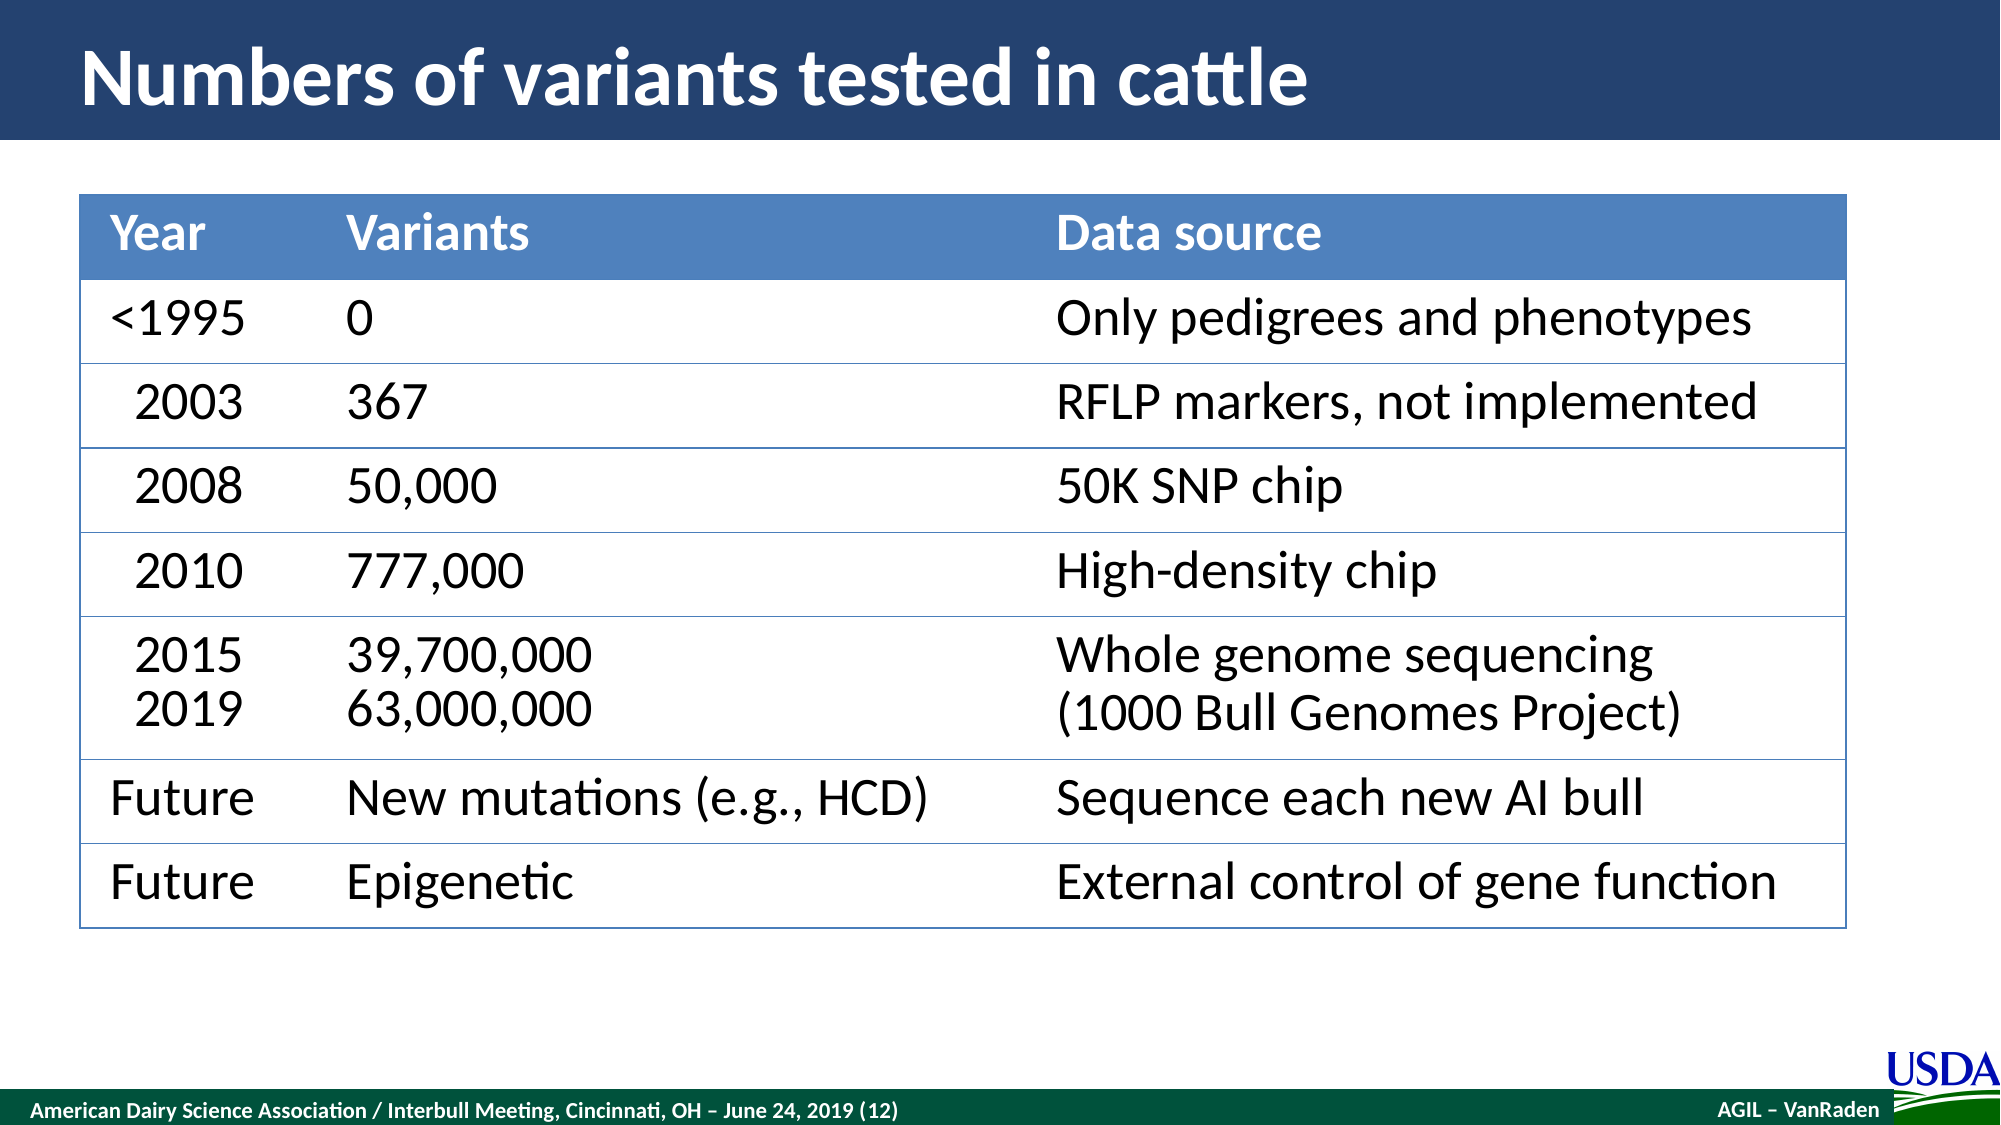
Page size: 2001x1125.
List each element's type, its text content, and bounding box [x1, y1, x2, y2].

table_cell 2010 [81, 533, 317, 616]
table_cell Whole genome sequencing (1000 Bull Genomes Project) [1026, 617, 1845, 759]
table_header Variants [317, 196, 1026, 279]
table_cell Epigenetic [317, 844, 1026, 927]
table_header Data source [1026, 196, 1845, 279]
table_cell High-density chip [1026, 533, 1845, 616]
table_cell RFLP markers, not implemented [1026, 364, 1845, 447]
picture [1887, 1051, 2000, 1125]
title Numbers of variants tested in cattle [80, 20, 1920, 125]
table_cell Sequence each new AI bull [1026, 760, 1845, 843]
table_cell New mutations (e.g., HCD) [317, 760, 1026, 843]
table_cell Future [81, 844, 317, 927]
table_cell Only pedigrees and phenotypes [1026, 280, 1845, 363]
table_cell <1995 [81, 280, 317, 363]
table_header Year [81, 196, 317, 279]
table_cell 2003 [81, 364, 317, 447]
table_cell Future [81, 760, 317, 843]
table_cell 367 [317, 364, 1026, 447]
table_cell 0 [317, 280, 1026, 363]
table_cell 50,000 [317, 449, 1026, 532]
table_cell 39,700,000 63,000,000 [317, 617, 1026, 759]
table_cell 2008 [81, 449, 317, 532]
table_cell 777,000 [317, 533, 1026, 616]
table_cell 50K SNP chip [1026, 449, 1845, 532]
table_cell 2015 2019 [81, 617, 317, 759]
table_cell External control of gene function [1026, 844, 1845, 927]
